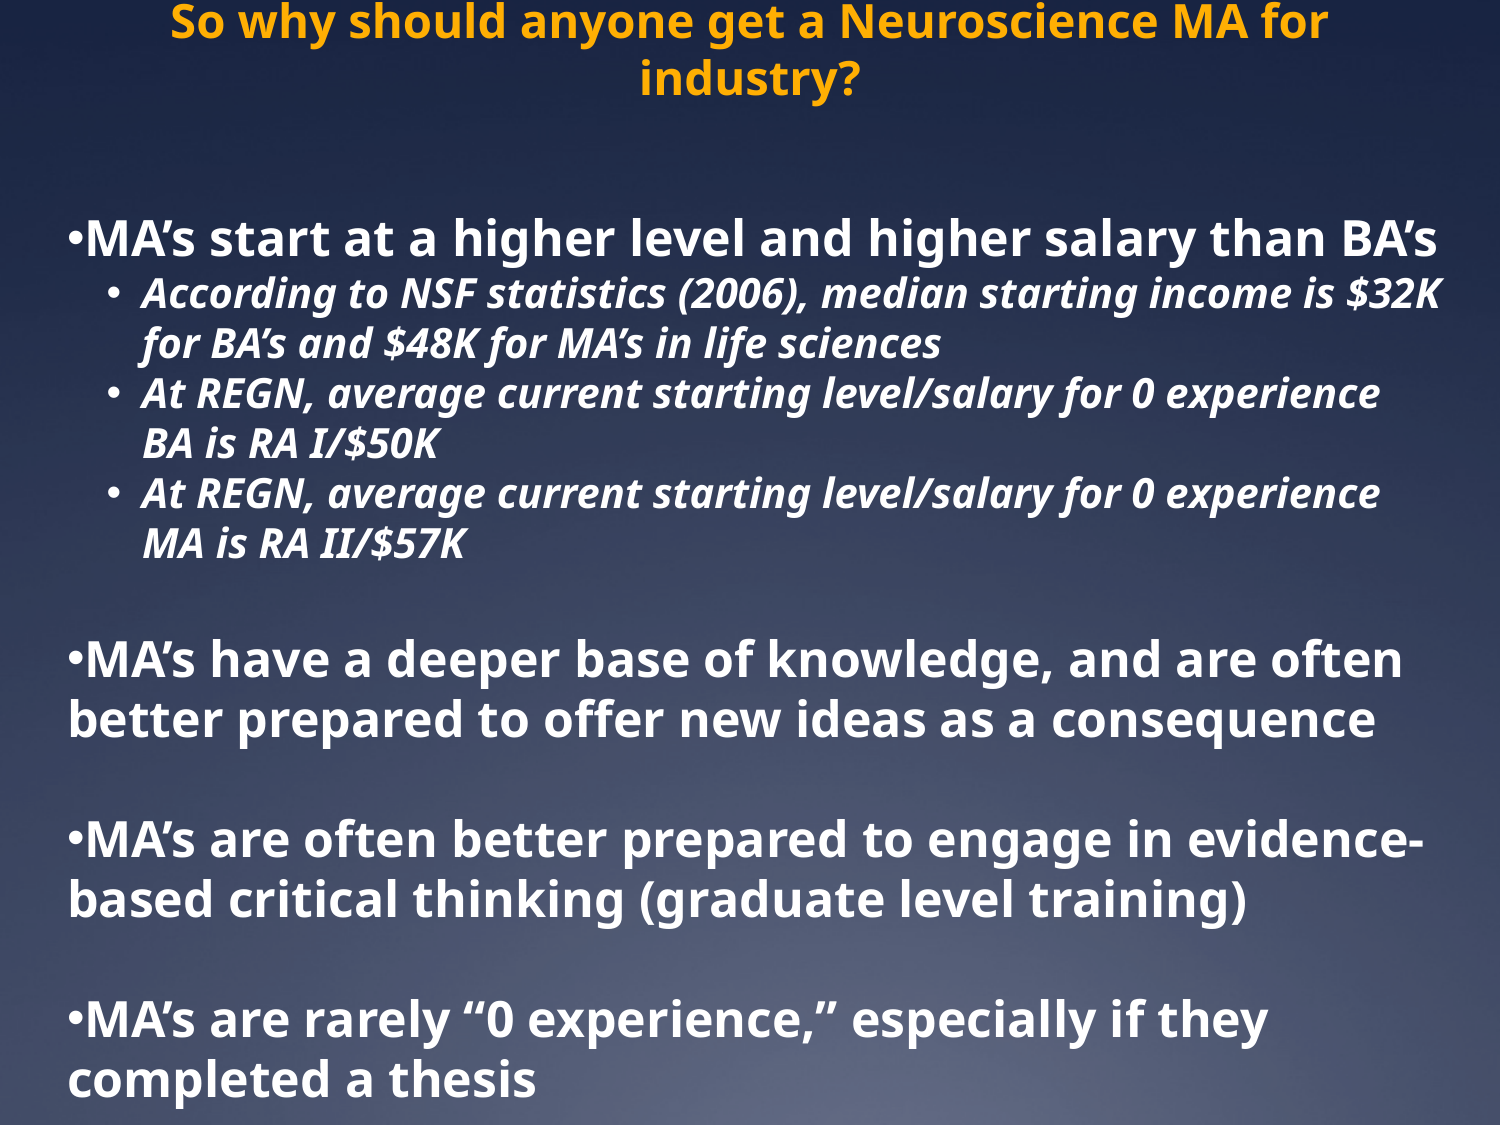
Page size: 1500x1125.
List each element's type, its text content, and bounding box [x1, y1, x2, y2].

text_box MA’s start at a higher level and higher salary than BA’s According to NSF statistics (2006), median starting income is $32K for BA’s and $48K for MA’s in life sciences At REGN, average current starting level/salary for 0 experience BA is RA I/$50K At REGN, average current starting level/salary for 0 experience MA is RA II/$57K MA’s have a deeper base of knowledge, and are often better prepared to offer new ideas as a consequence MA’s are often better prepared to engage in evidence-based critical thinking (graduate level training) MA’s are rarely “0 experience,” especially if they completed a thesis [52, 199, 1459, 1125]
title So why should anyone get a Neuroscience MA for industry? [100, 0, 1400, 114]
